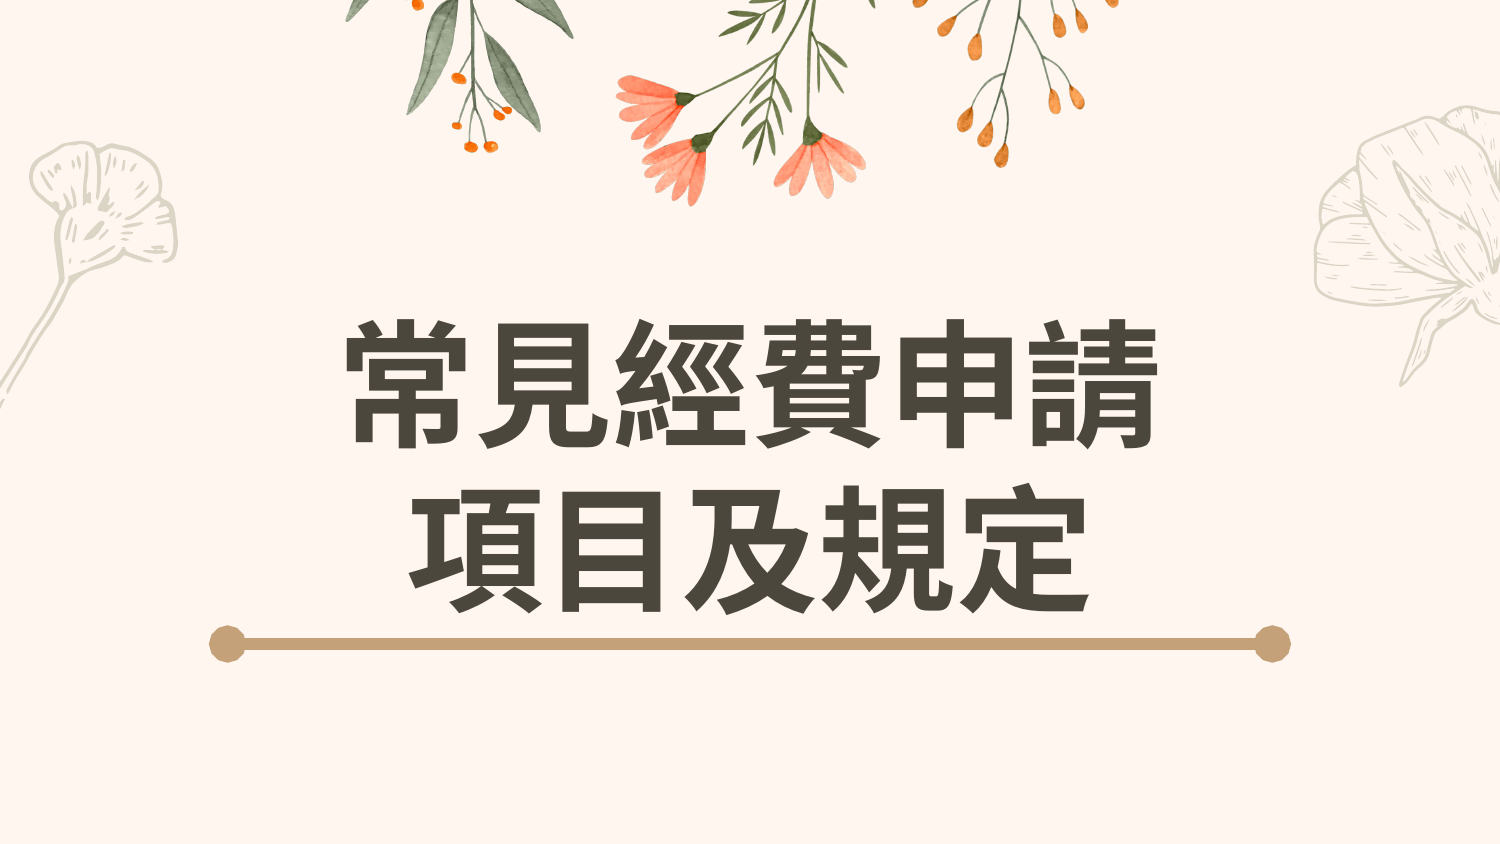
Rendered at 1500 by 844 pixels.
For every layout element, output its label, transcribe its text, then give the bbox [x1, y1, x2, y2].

picture [275, 0, 1179, 279]
title 常見經費申請 項目及規定 [148, 421, 1352, 644]
